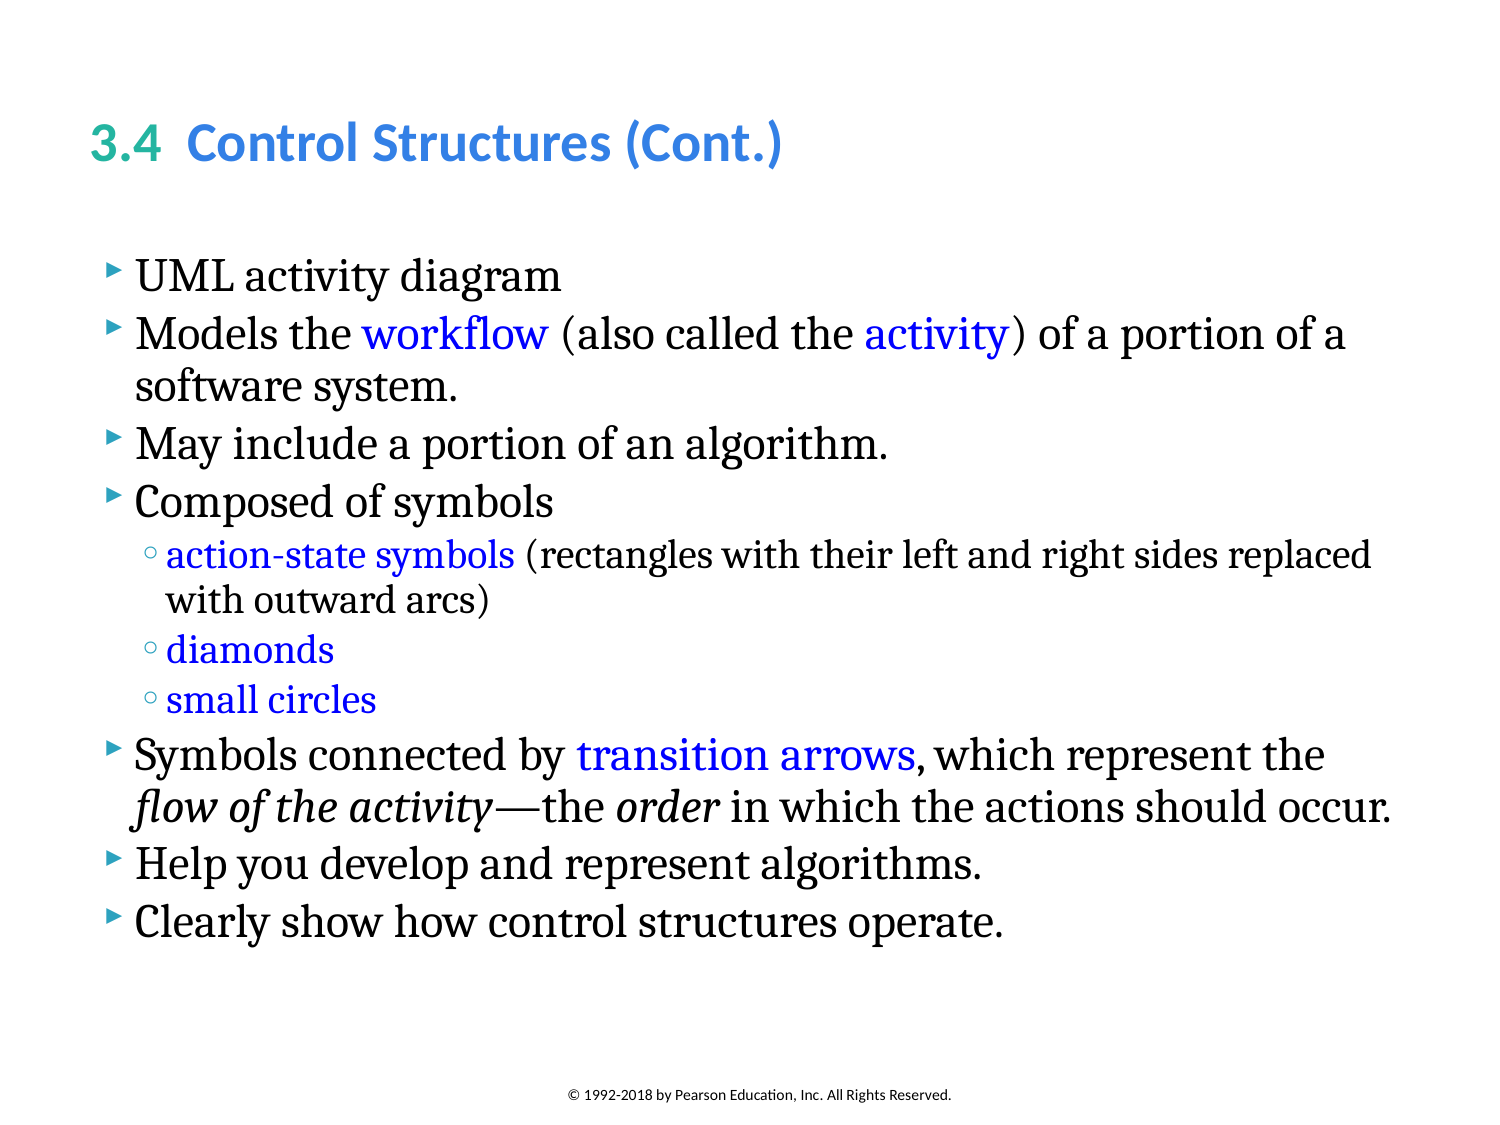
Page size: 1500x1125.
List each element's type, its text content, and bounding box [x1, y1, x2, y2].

title 3.4 Control Structures (Cont.) [75, 45, 1425, 233]
list UML activity diagram Models the workflow (also called the activity) of a portion of a software system. May include a portion of an algorithm. Composed of symbols action-state symbols (rectangles with their left and right sides replaced with outward arcs) diamonds small circles Symbols connected by transition arrows, which represent the flow of the activity—the order in which the actions should occur. Help you develop and represent algorithms. Clearly show how control structures operate. [75, 242, 1425, 986]
footer © 1992-2018 by Pearson Education, Inc. All Rights Reserved. [552, 1051, 1419, 1112]
